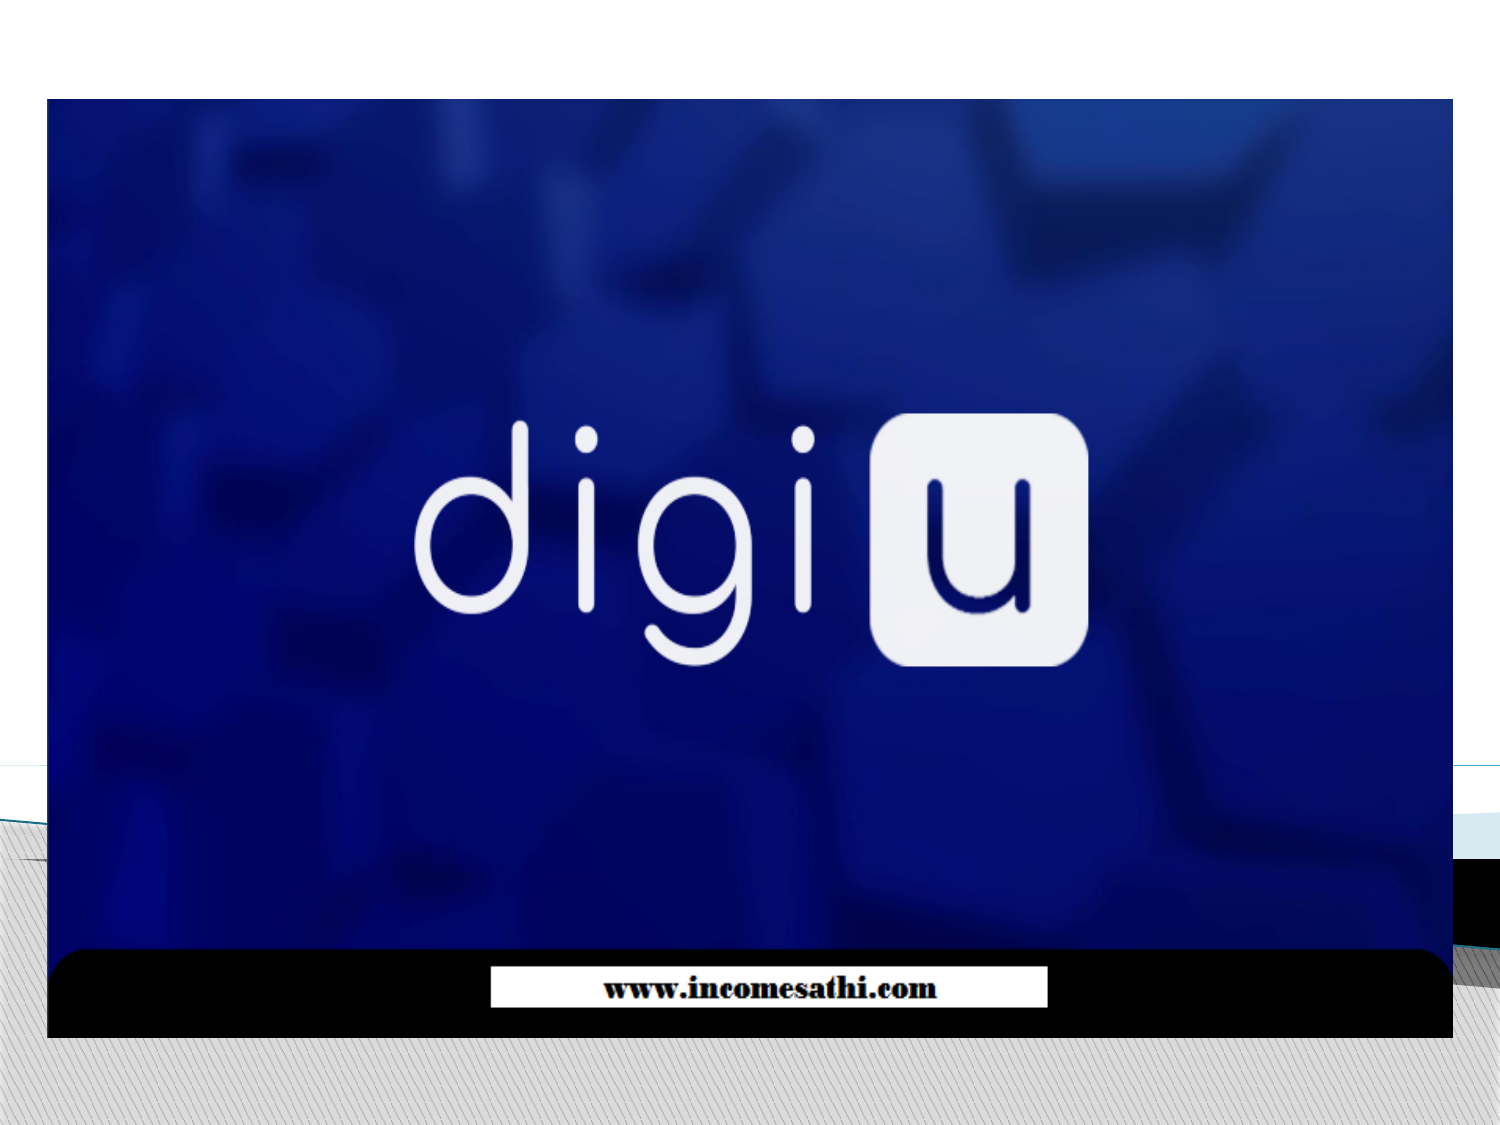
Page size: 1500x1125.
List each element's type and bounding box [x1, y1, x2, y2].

picture [0, 99, 1500, 1038]
